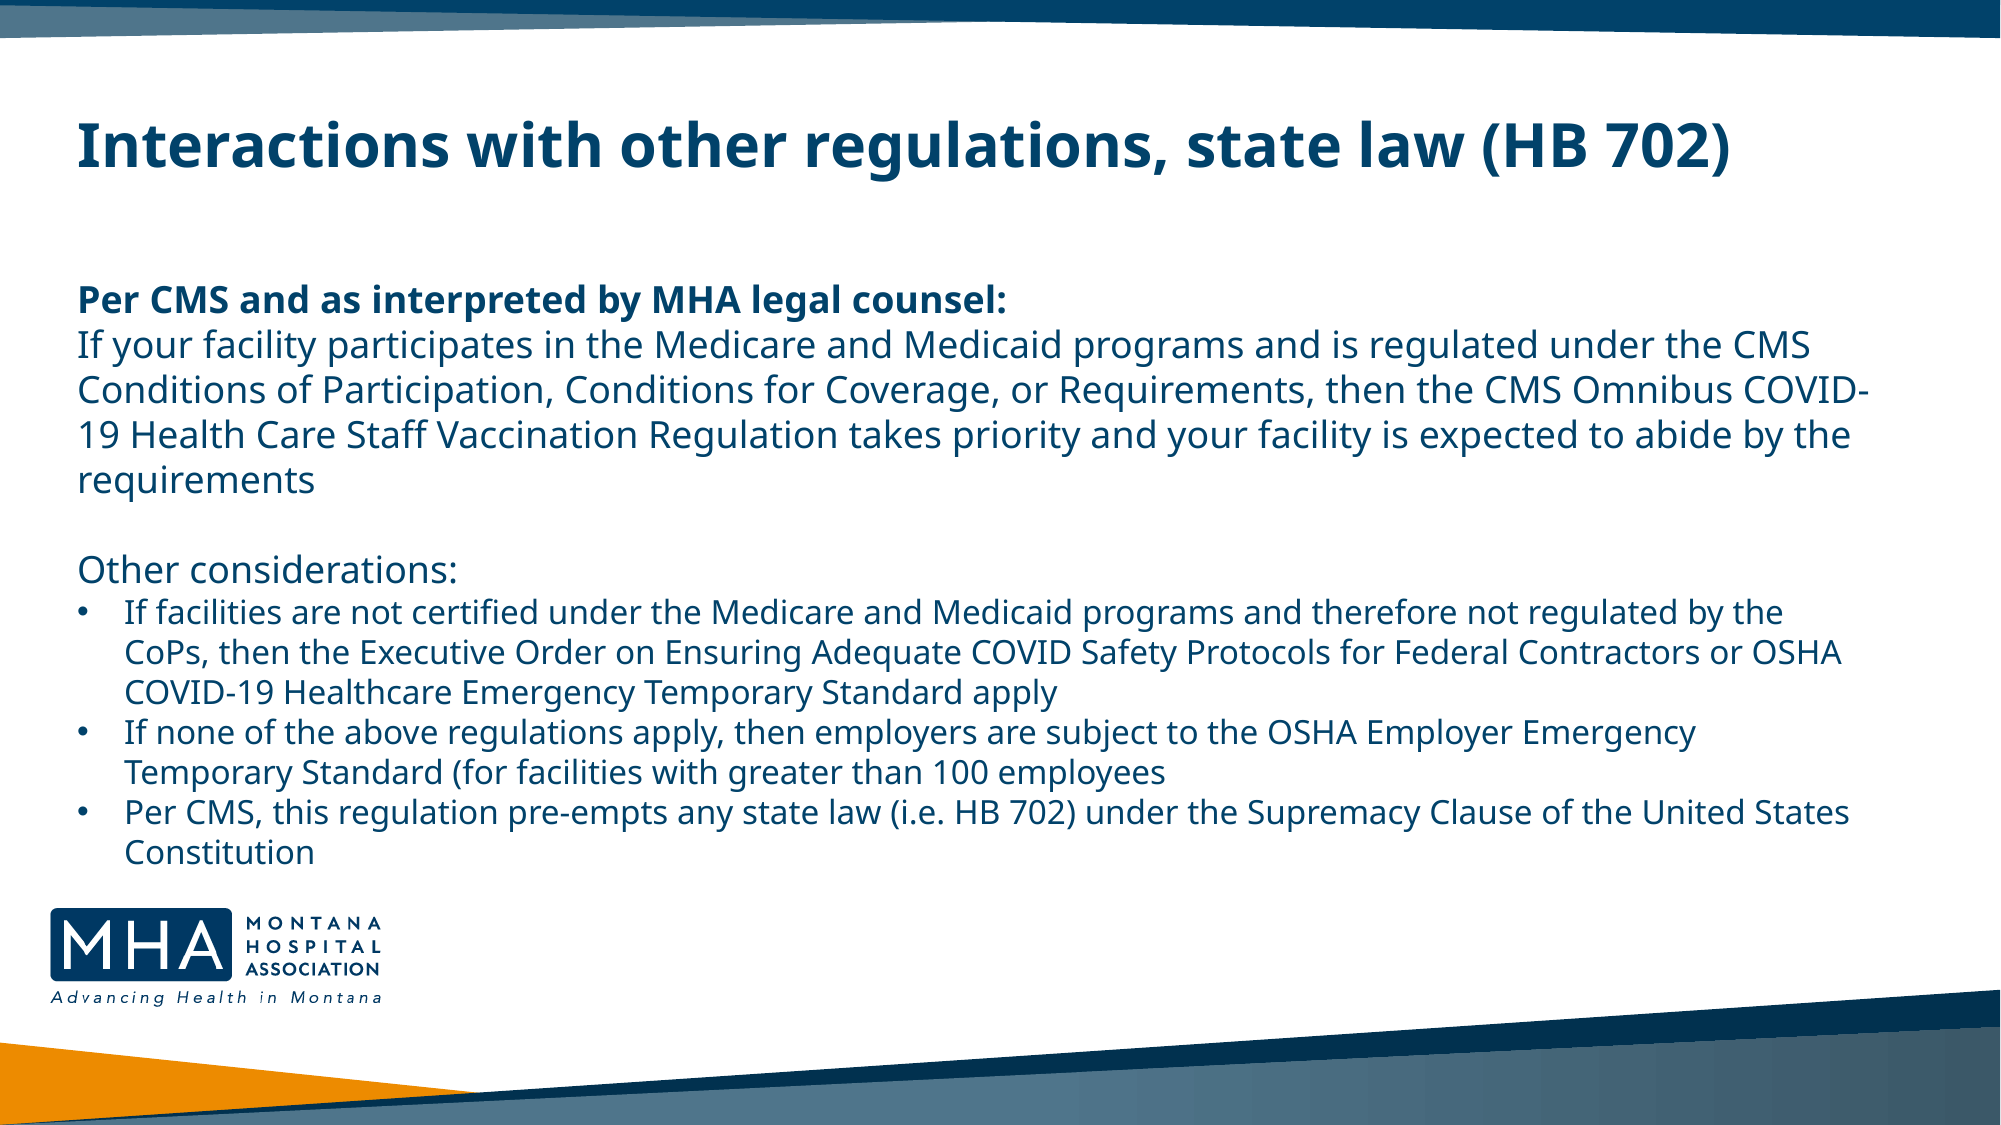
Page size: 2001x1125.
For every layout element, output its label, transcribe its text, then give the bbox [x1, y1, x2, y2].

picture [41, 898, 393, 1013]
text_box Per CMS and as interpreted by MHA legal counsel: If your facility participates in the Medicare and Medicaid programs and is regulated under the CMS Conditions of Participation, Conditions for Coverage, or Requirements, then the CMS Omnibus COVID-19 Health Care Staff Vaccination Regulation takes priority and your facility is expected to abide by the requirements Other considerations: If facilities are not certified under the Medicare and Medicaid programs and therefore not regulated by the CoPs, then the Executive Order on Ensuring Adequate COVID Safety Protocols for Federal Contractors or OSHA COVID-19 Healthcare Emergency Temporary Standard apply If none of the above regulations apply, then employers are subject to the OSHA Employer Emergency Temporary Standard (for facilities with greater than 100 employees Per CMS, this regulation pre-empts any state law (i.e. HB 702) under the Supremacy Clause of the United States Constitution [62, 268, 1890, 879]
title Interactions with other regulations, state law (HB 702) [62, 85, 1788, 211]
